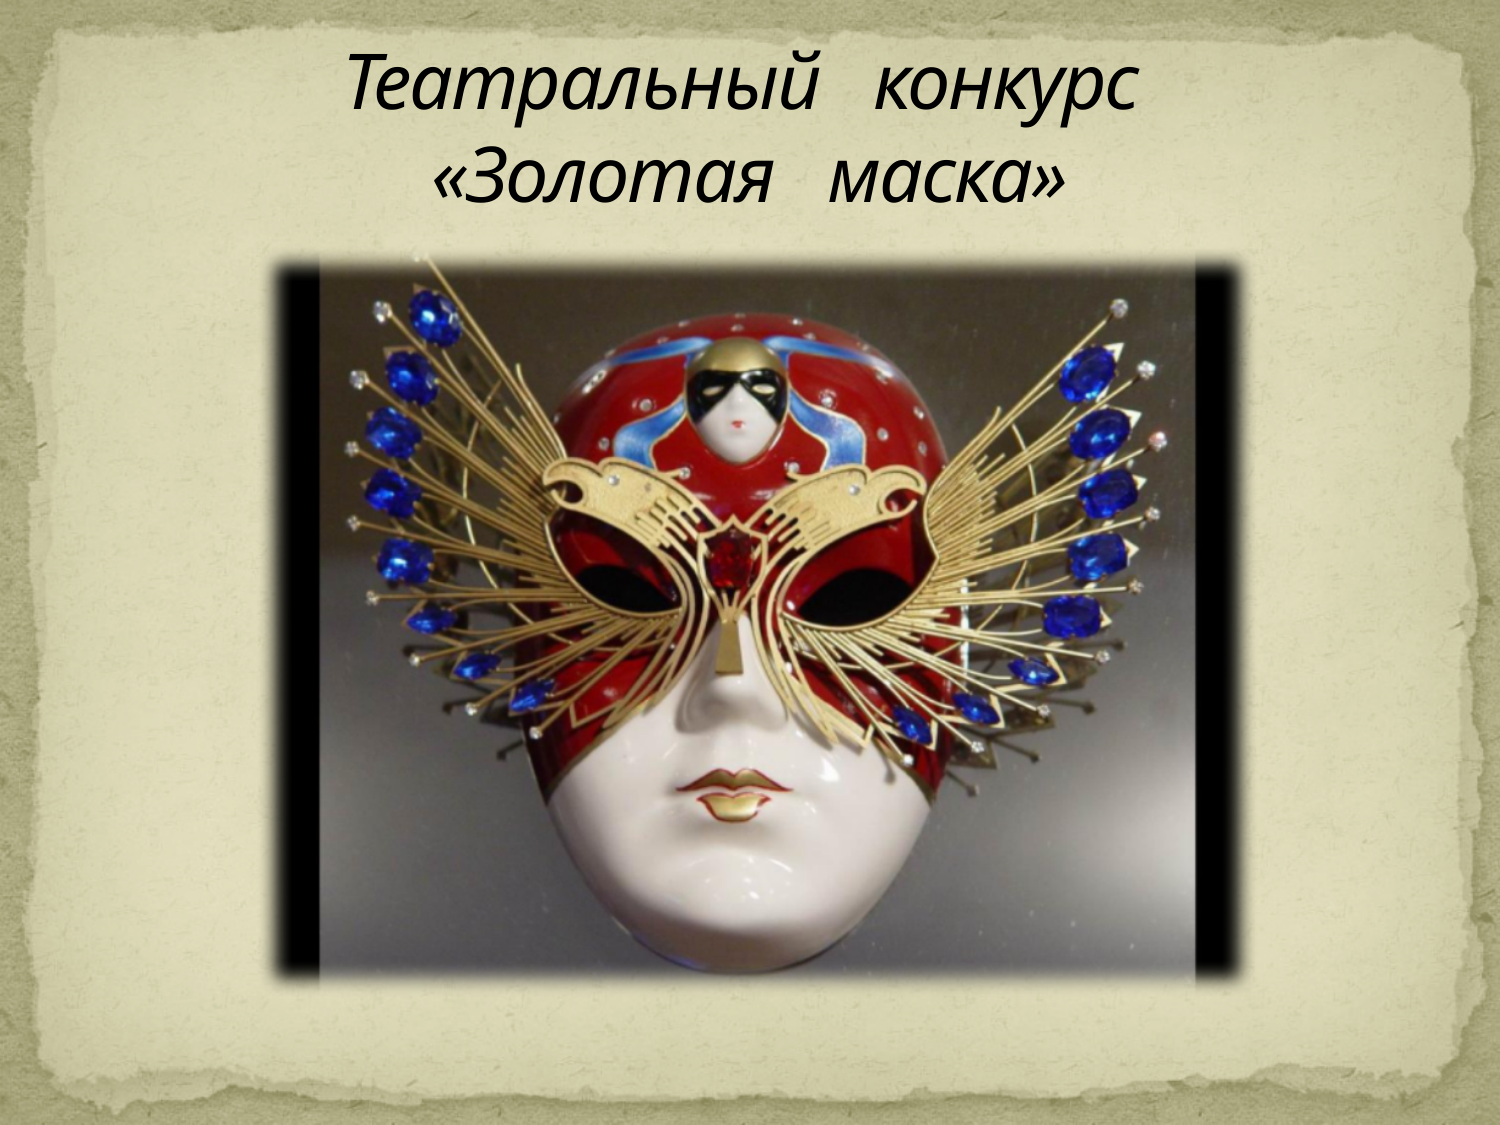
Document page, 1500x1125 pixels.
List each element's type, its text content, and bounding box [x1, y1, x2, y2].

title Театральный конкурс «Золотая маска» [74, 24, 1425, 225]
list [260, 248, 1256, 994]
